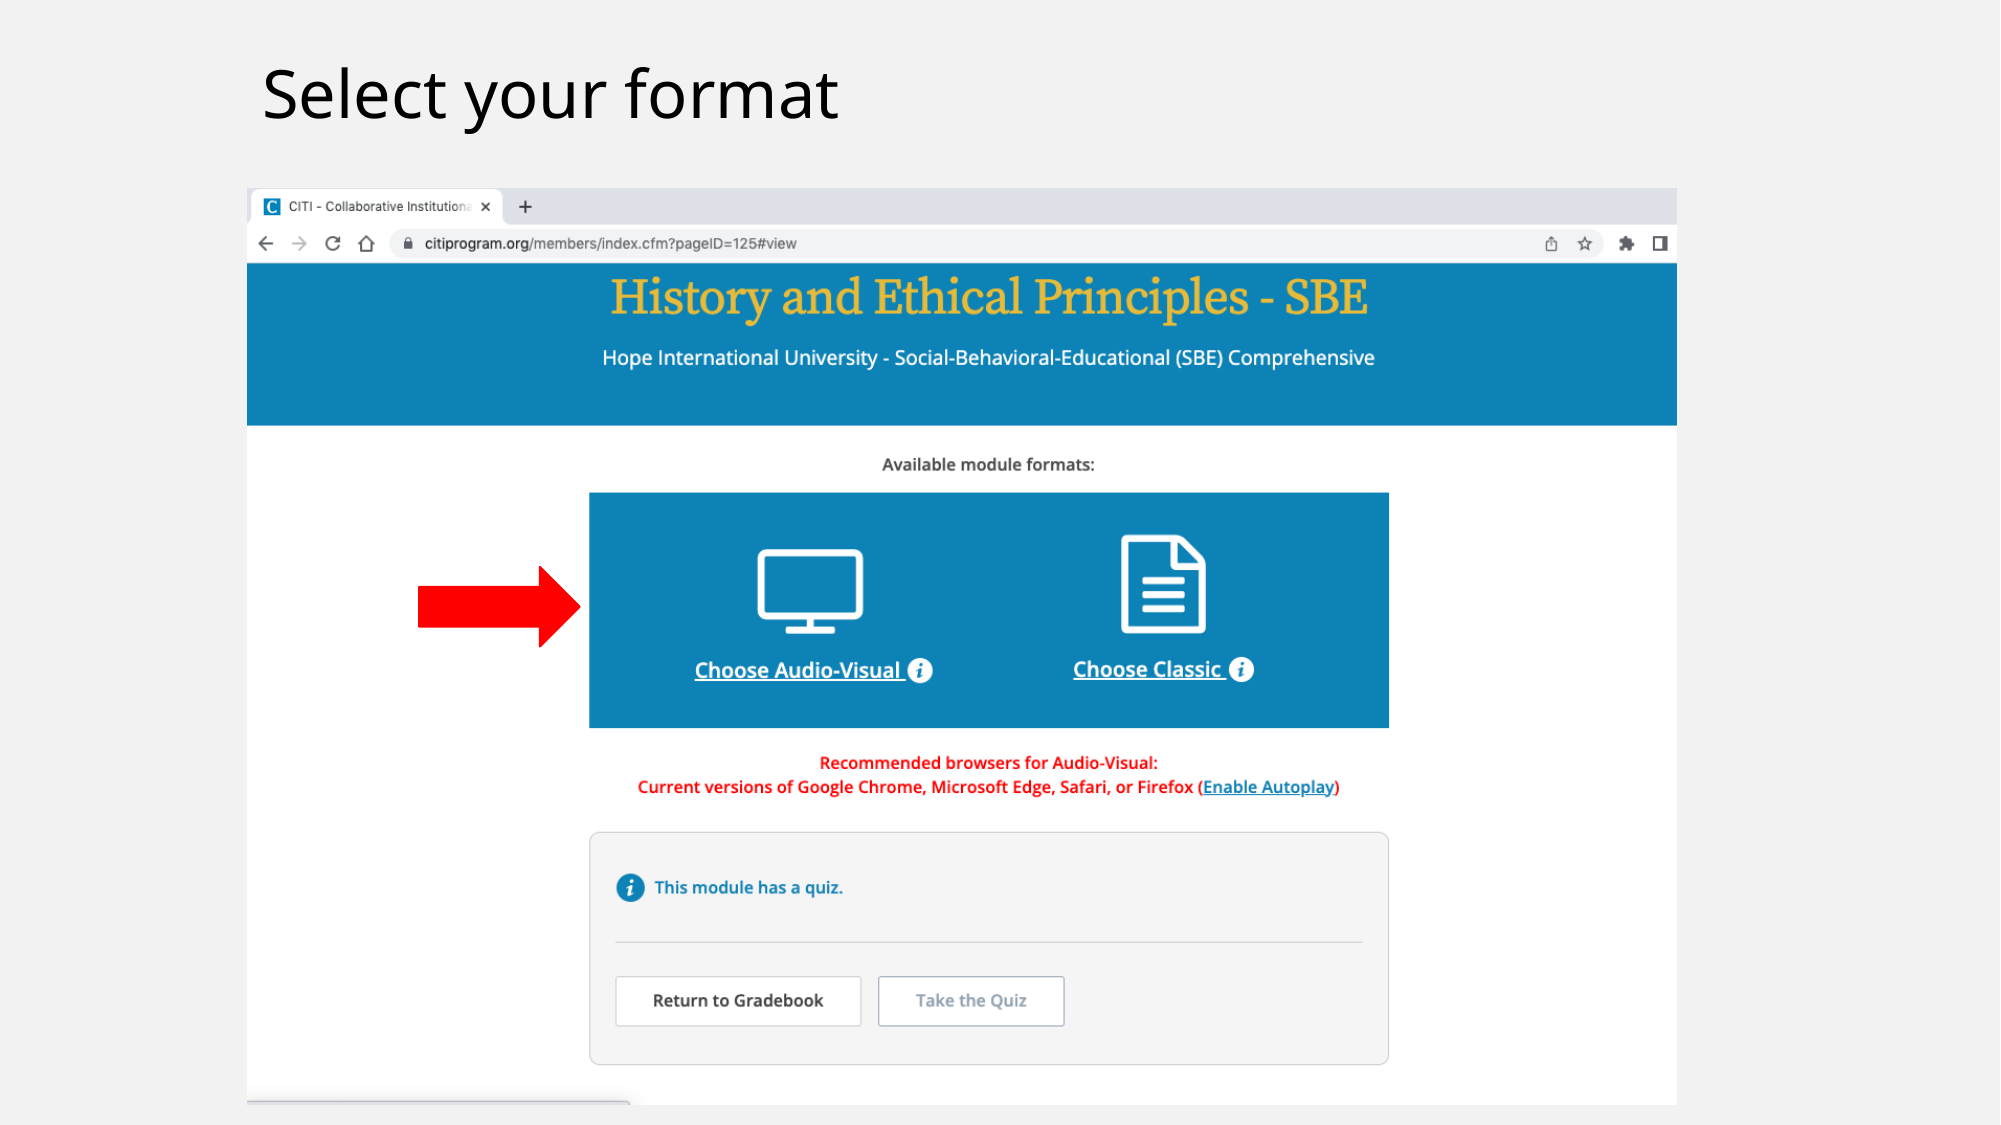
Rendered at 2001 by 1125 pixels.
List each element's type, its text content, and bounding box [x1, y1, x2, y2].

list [247, 188, 1677, 1105]
text_box Select your format [247, 44, 1677, 139]
